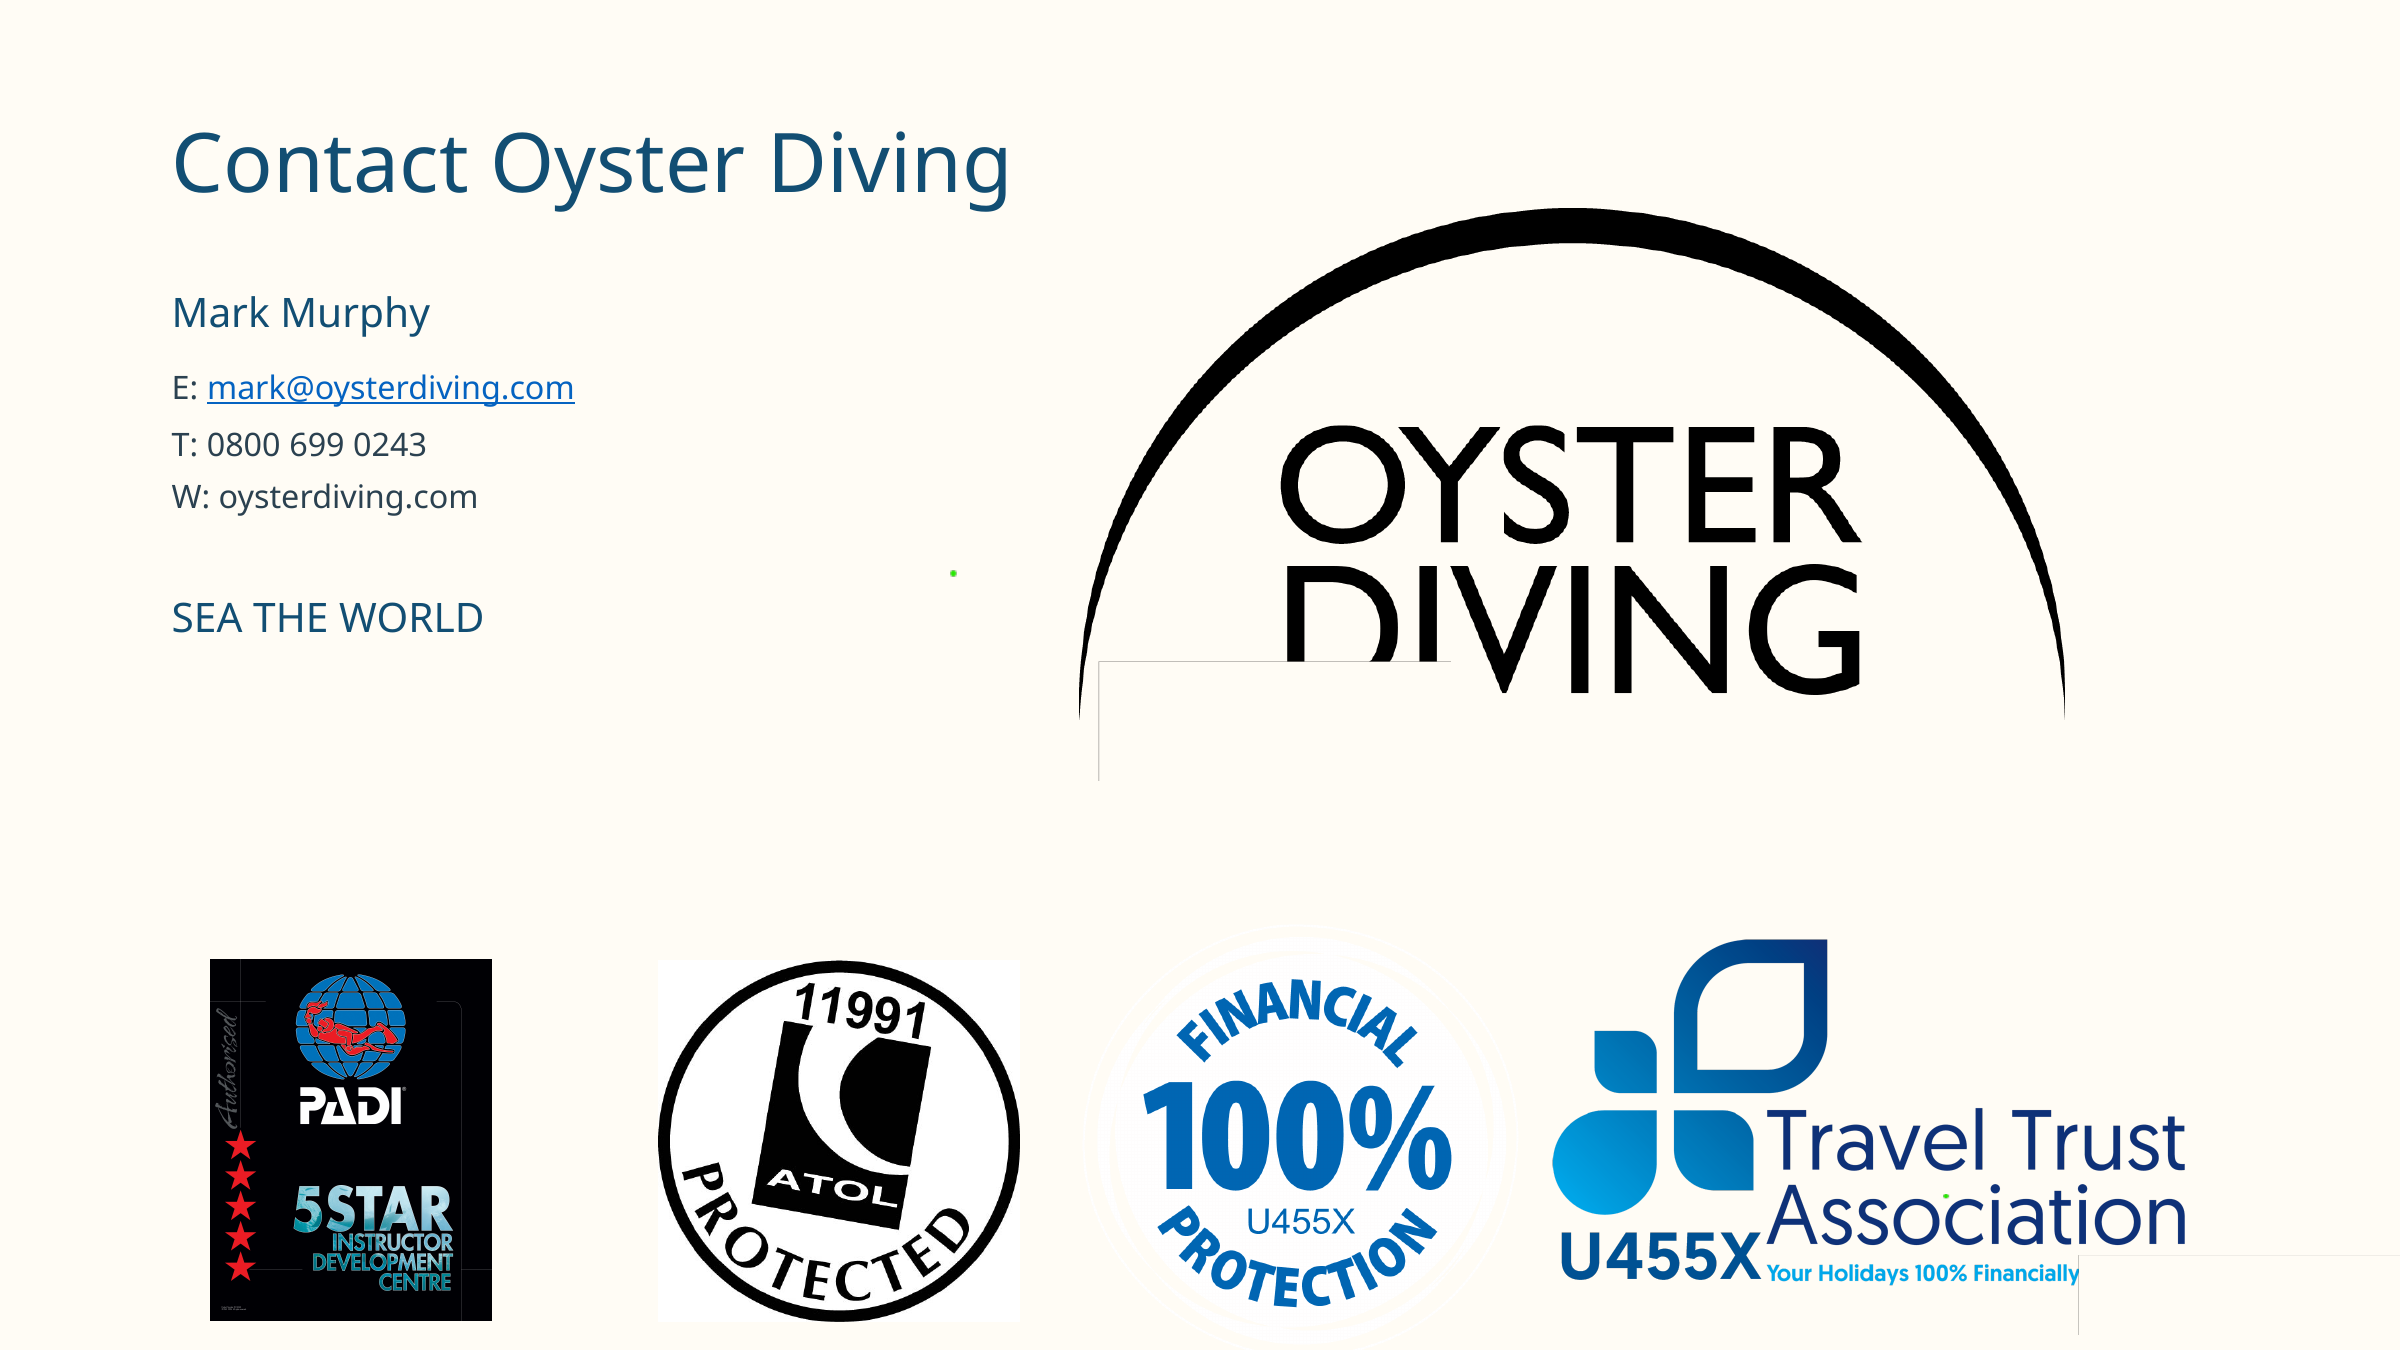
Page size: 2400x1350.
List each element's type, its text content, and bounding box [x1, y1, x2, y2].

text_box Contact Oyster Diving [171, 105, 1490, 209]
picture [1550, 938, 2400, 1339]
picture [1077, 918, 1523, 1350]
picture [658, 960, 1020, 1322]
picture [210, 959, 492, 1321]
text_box Mark Murphy [171, 284, 586, 337]
text_box E: mark@oysterdiving.com T: 0800 699 0243 W: oysterdiving.com [171, 359, 1079, 466]
picture [949, 208, 2066, 781]
text_box SEA THE WORLD [171, 589, 634, 642]
